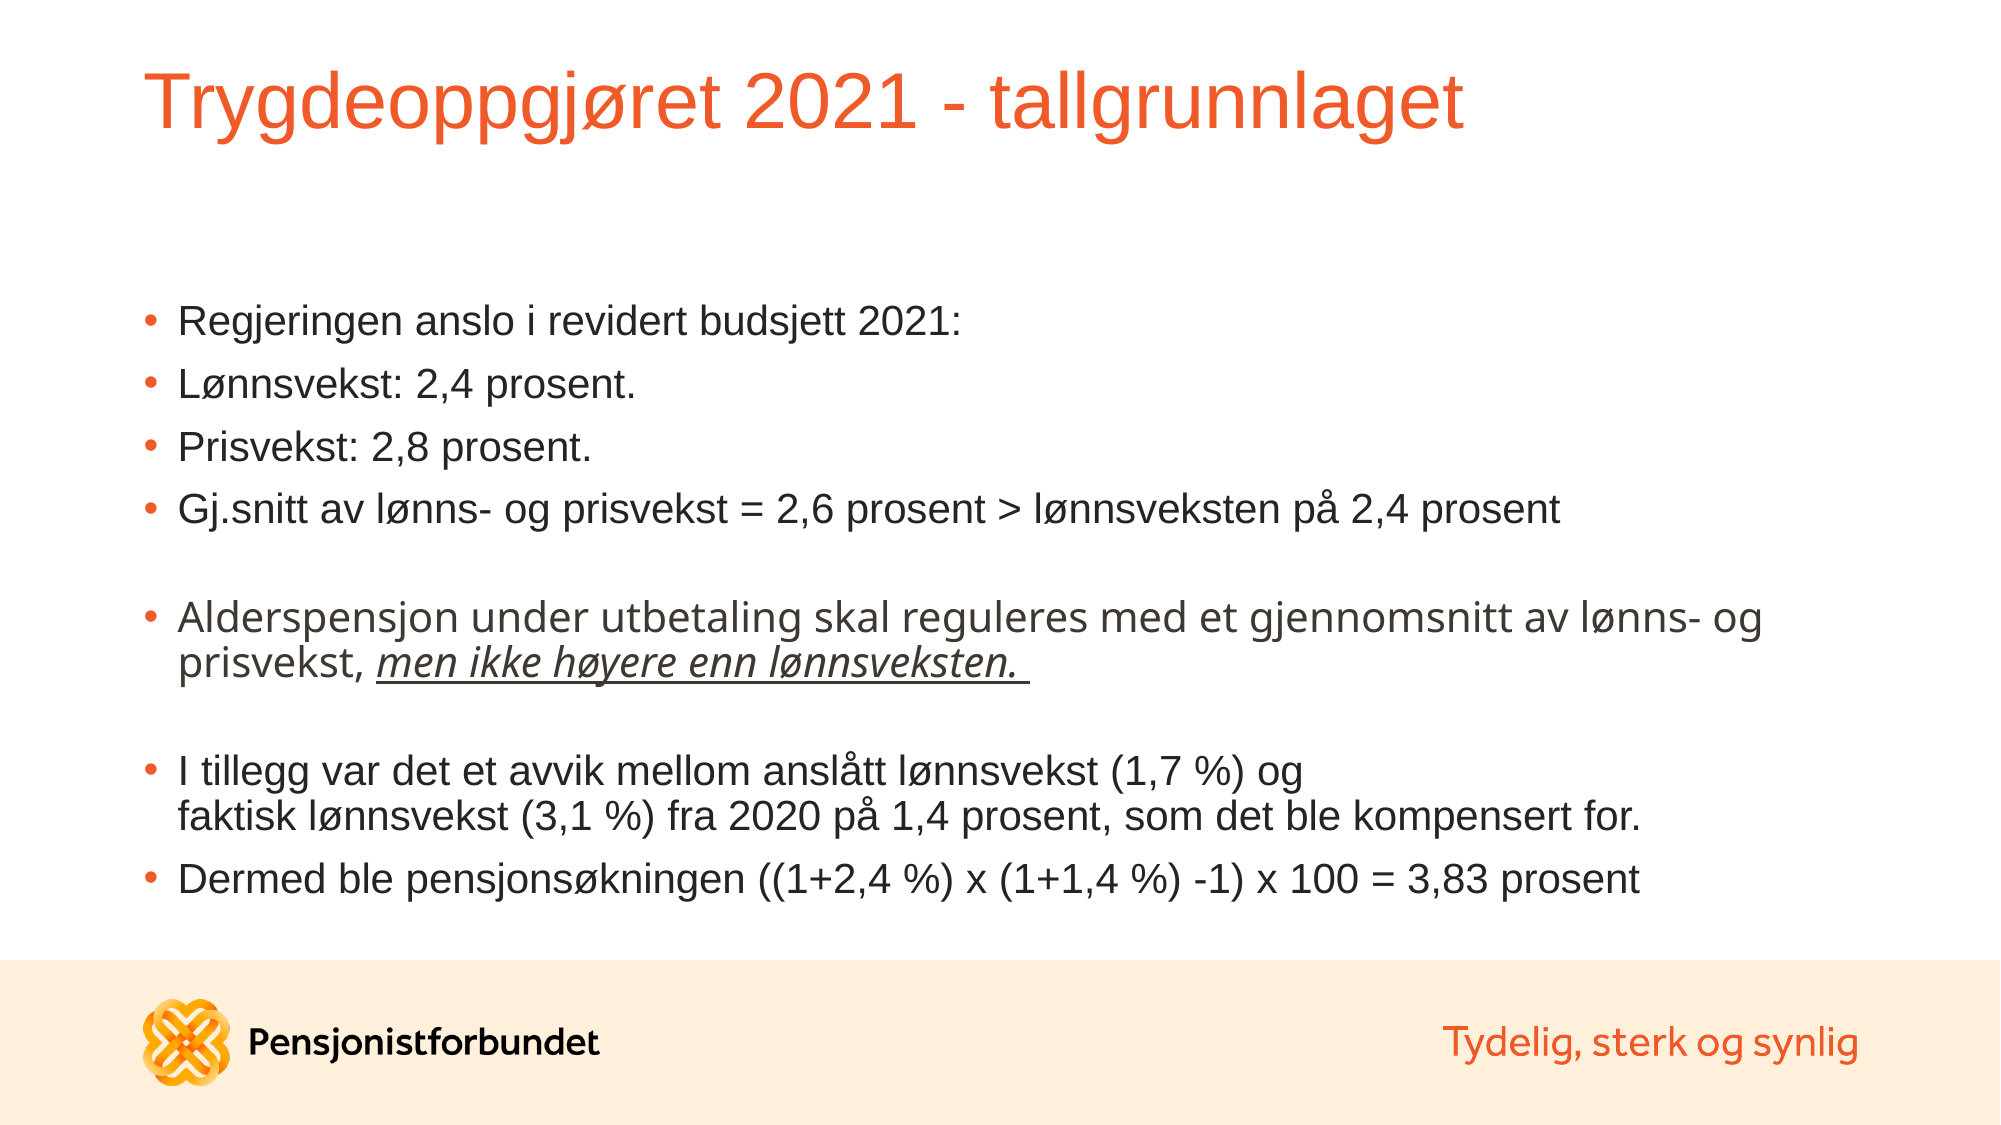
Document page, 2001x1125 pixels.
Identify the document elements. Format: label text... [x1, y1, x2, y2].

picture [143, 999, 600, 1086]
title Trygdeoppgjøret 2021 - tallgrunnlaget [143, 59, 1857, 237]
list Regjeringen anslo i revidert budsjett 2021: Lønnsvekst: 2,4 prosent. Prisvekst: 2,8 prosent. Gj.snitt av lønns- og prisvekst = 2,6 prosent > lønnsveksten på 2,4 prosent Alderspensjon under utbetaling skal reguleres med et gjennomsnitt av lønns- og prisvekst, men ikke høyere enn lønnsveksten. I tillegg var det et avvik mellom anslått lønnsvekst (1,7 %) og faktisk lønnsvekst (3,1 %) fra 2020 på 1,4 prosent, som det ble kompensert for. Dermed ble pensjonsøkningen ((1+2,4 %) x (1+1,4 %) -1) x 100 = 3,83 prosent [143, 299, 1857, 904]
picture [1443, 1026, 1857, 1065]
